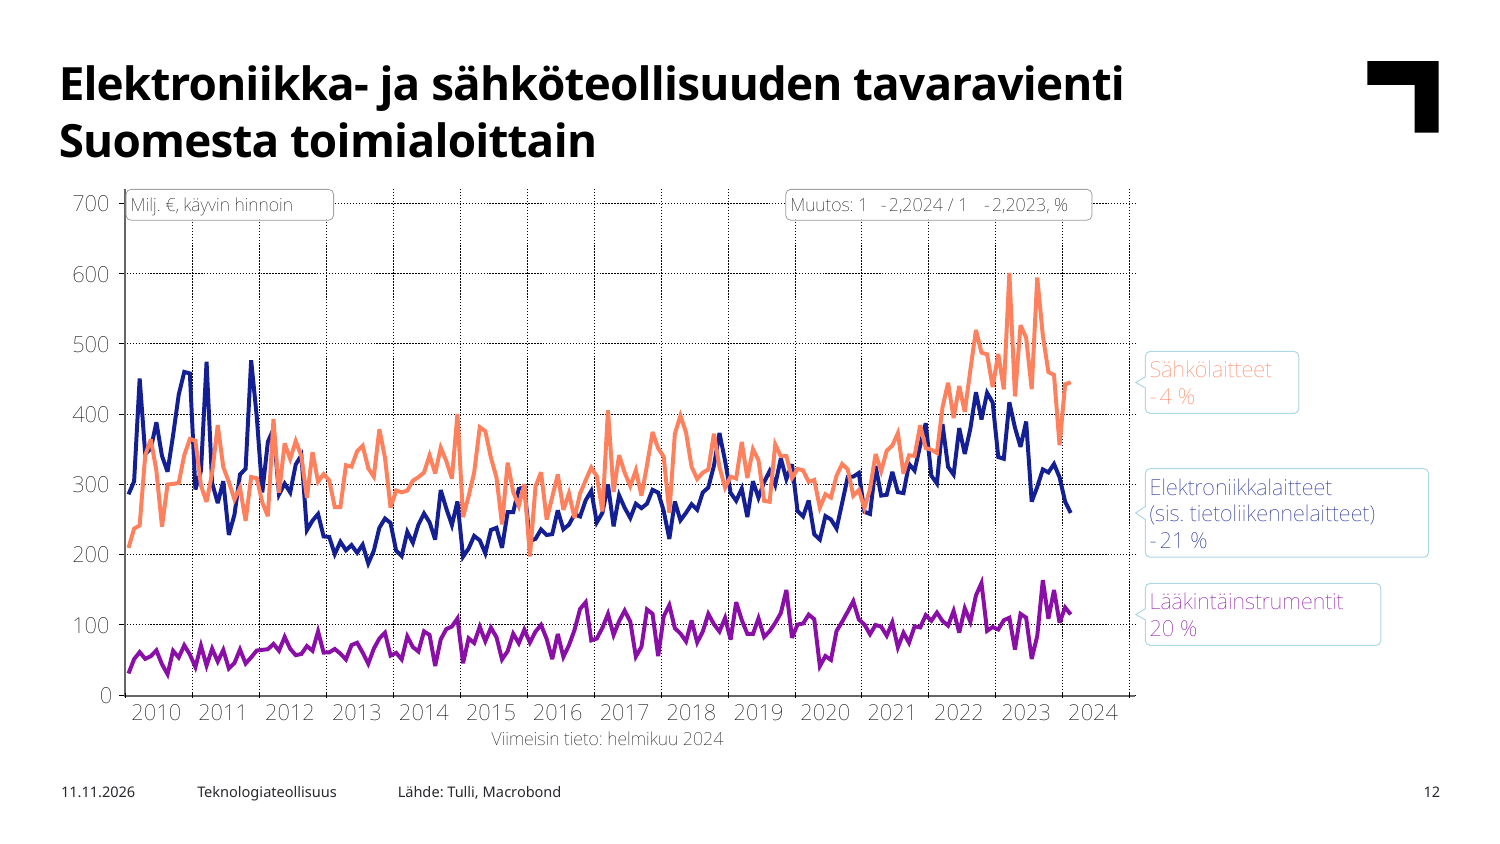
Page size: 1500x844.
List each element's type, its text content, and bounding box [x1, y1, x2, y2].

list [63, 180, 1438, 763]
footer Teknologiateollisuus [182, 775, 382, 803]
list Lähde: Tulli, Macrobond [382, 775, 871, 803]
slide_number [46, 775, 182, 803]
list Elektroniikka- ja sähköteollisuuden tavaravienti Suomesta toimialoittain [41, 46, 1353, 153]
slide_number 12 [1313, 775, 1456, 803]
